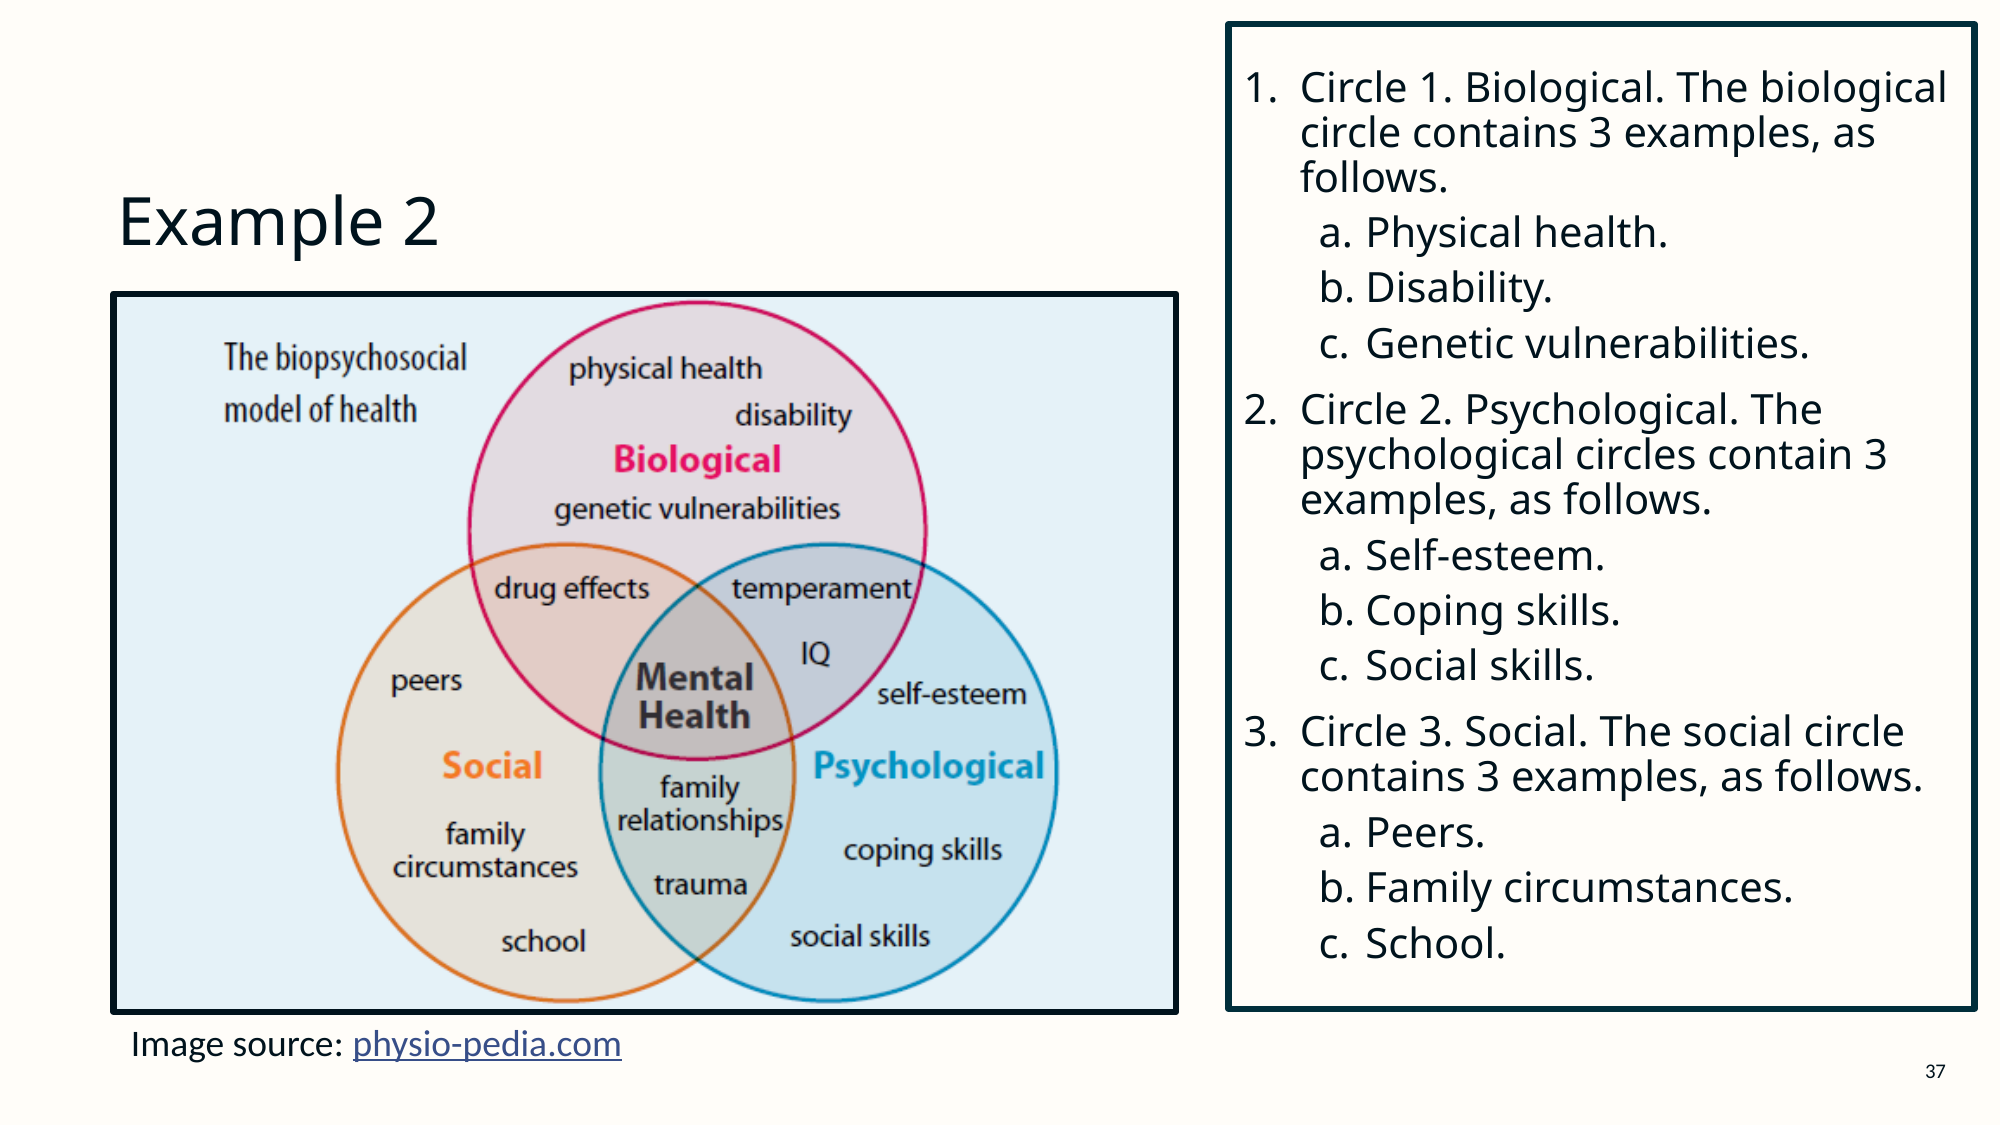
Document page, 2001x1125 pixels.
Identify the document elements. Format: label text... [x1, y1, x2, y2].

title Example 2 d [102, 113, 1228, 268]
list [116, 296, 1173, 1009]
text_box Circle 1. Biological. The biological circle contains 3 examples, as follows. Physical health. Disability. Genetic vulnerabilities. Circle 2. Psychological. The psychological circles contain 3 examples, as follows. Self-esteem. Coping skills. Social skills. Circle 3. Social. The social circle contains 3 examples, as follows. Peers. Family circumstances. School. [1228, 24, 1975, 1009]
text_box Image source: physio-pedia.com [116, 1011, 1211, 1072]
